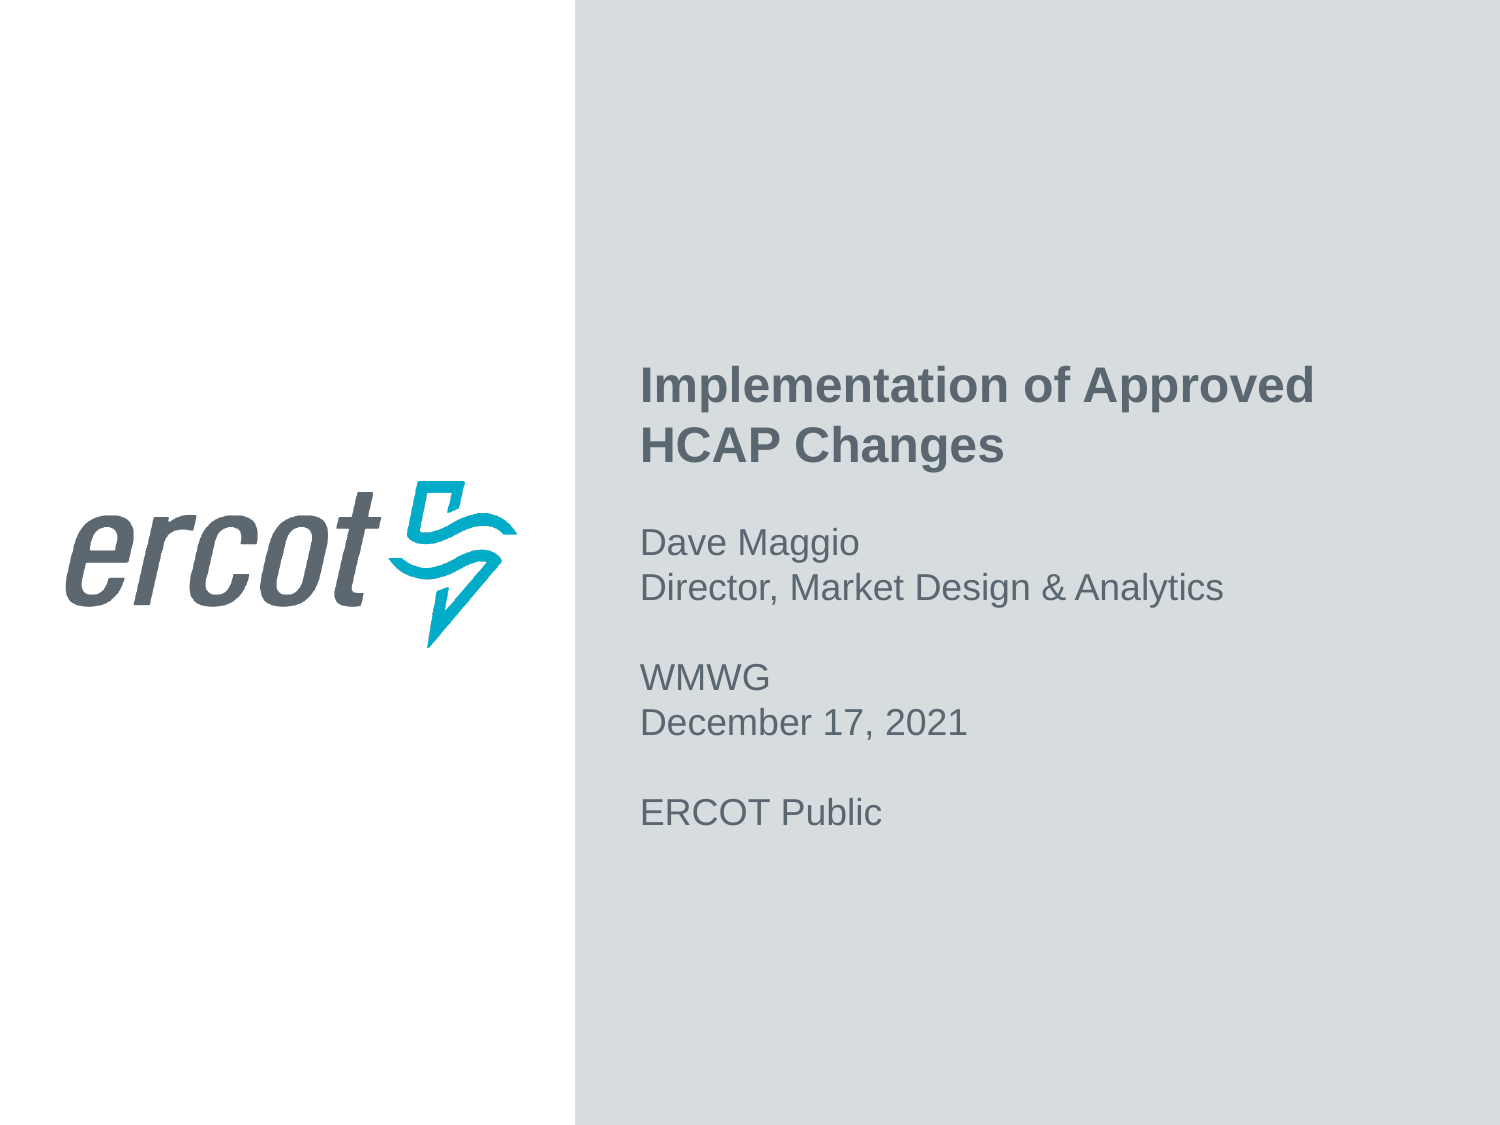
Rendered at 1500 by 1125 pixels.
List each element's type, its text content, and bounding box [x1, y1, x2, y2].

text_box Implementation of Approved HCAP Changes Dave Maggio Director, Market Design & Analytics WMWG December 17, 2021 ERCOT Public [624, 345, 1475, 841]
picture [56, 471, 525, 654]
